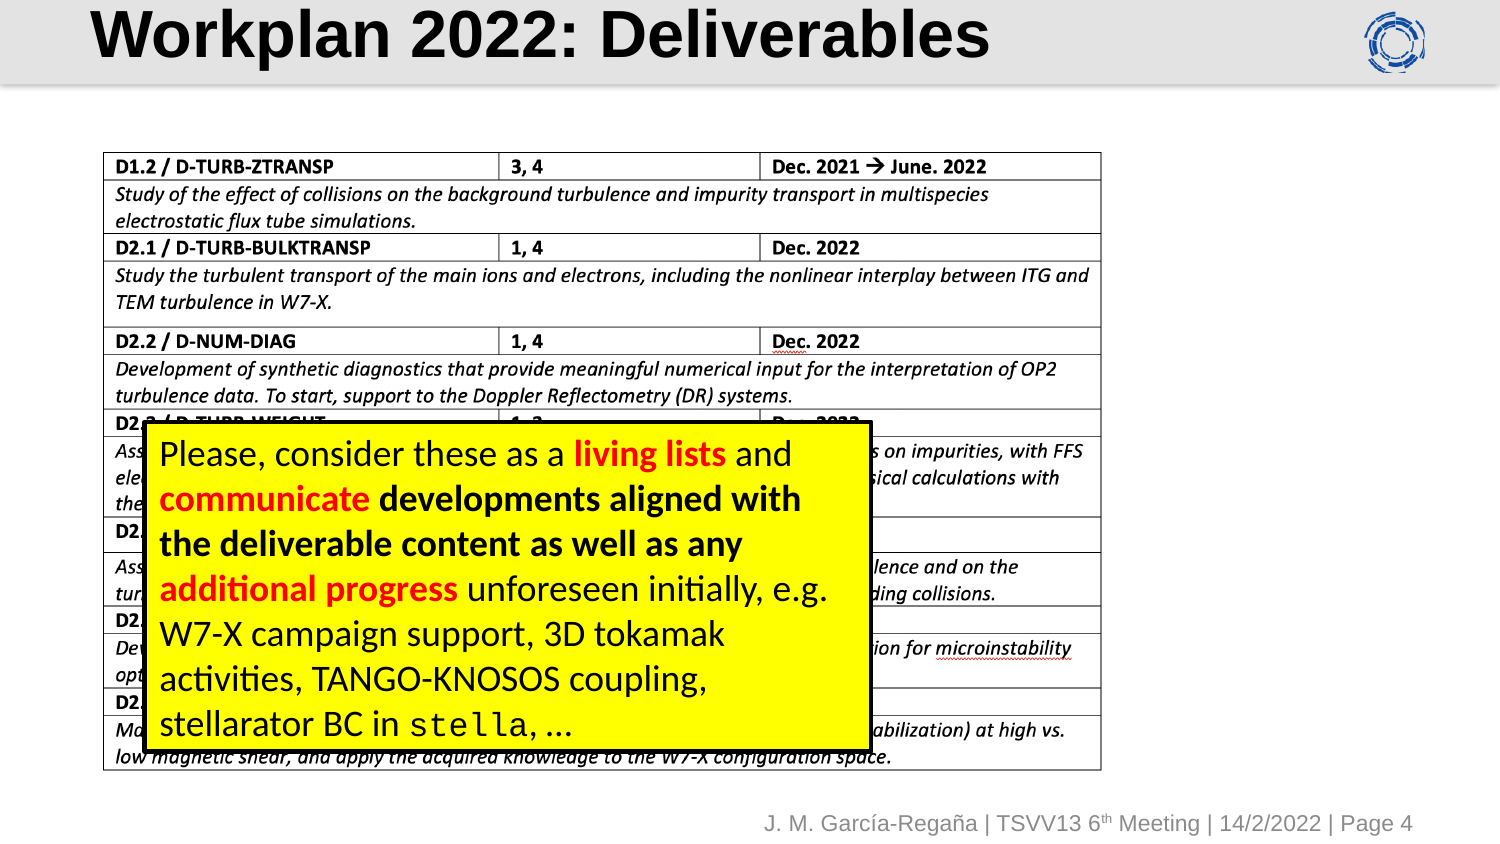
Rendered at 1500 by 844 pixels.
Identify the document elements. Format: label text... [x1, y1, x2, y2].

title Workplan 2022: Deliverables [75, 9, 1313, 66]
footer J. M. García-Regaña | TSVV13 6th Meeting | 14/2/2022 | Page 4 [76, 805, 1429, 839]
picture [100, 149, 1104, 773]
